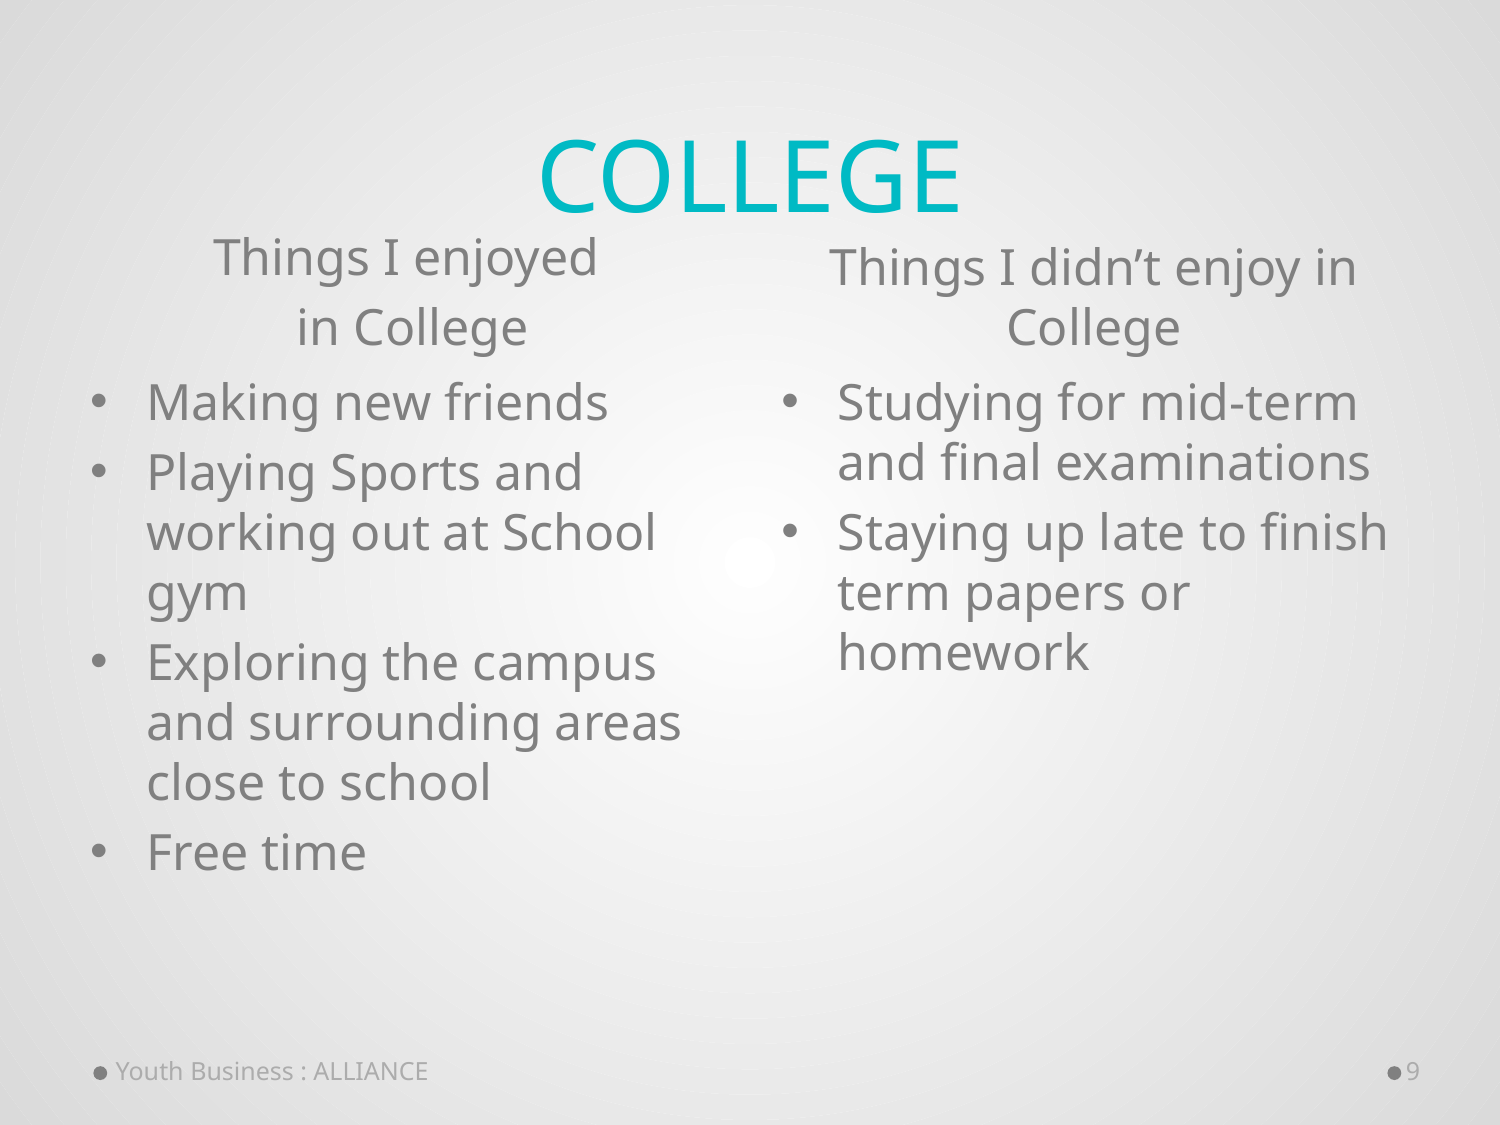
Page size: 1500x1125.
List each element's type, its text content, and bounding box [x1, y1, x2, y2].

list Things I enjoyed in College [75, 262, 738, 363]
title College [75, 22, 1425, 240]
slide_number 9 [1401, 1042, 1494, 1103]
footer Youth Business : ALLIANCE [108, 1042, 576, 1103]
list Things I didn’t enjoy in College [762, 262, 1426, 363]
list Making new friends Playing Sports and working out at School gym Exploring the campus and surrounding areas close to school Free time [75, 363, 738, 1005]
list Studying for mid-term and final examinations Staying up late to finish term papers or homework [766, 363, 1430, 1005]
